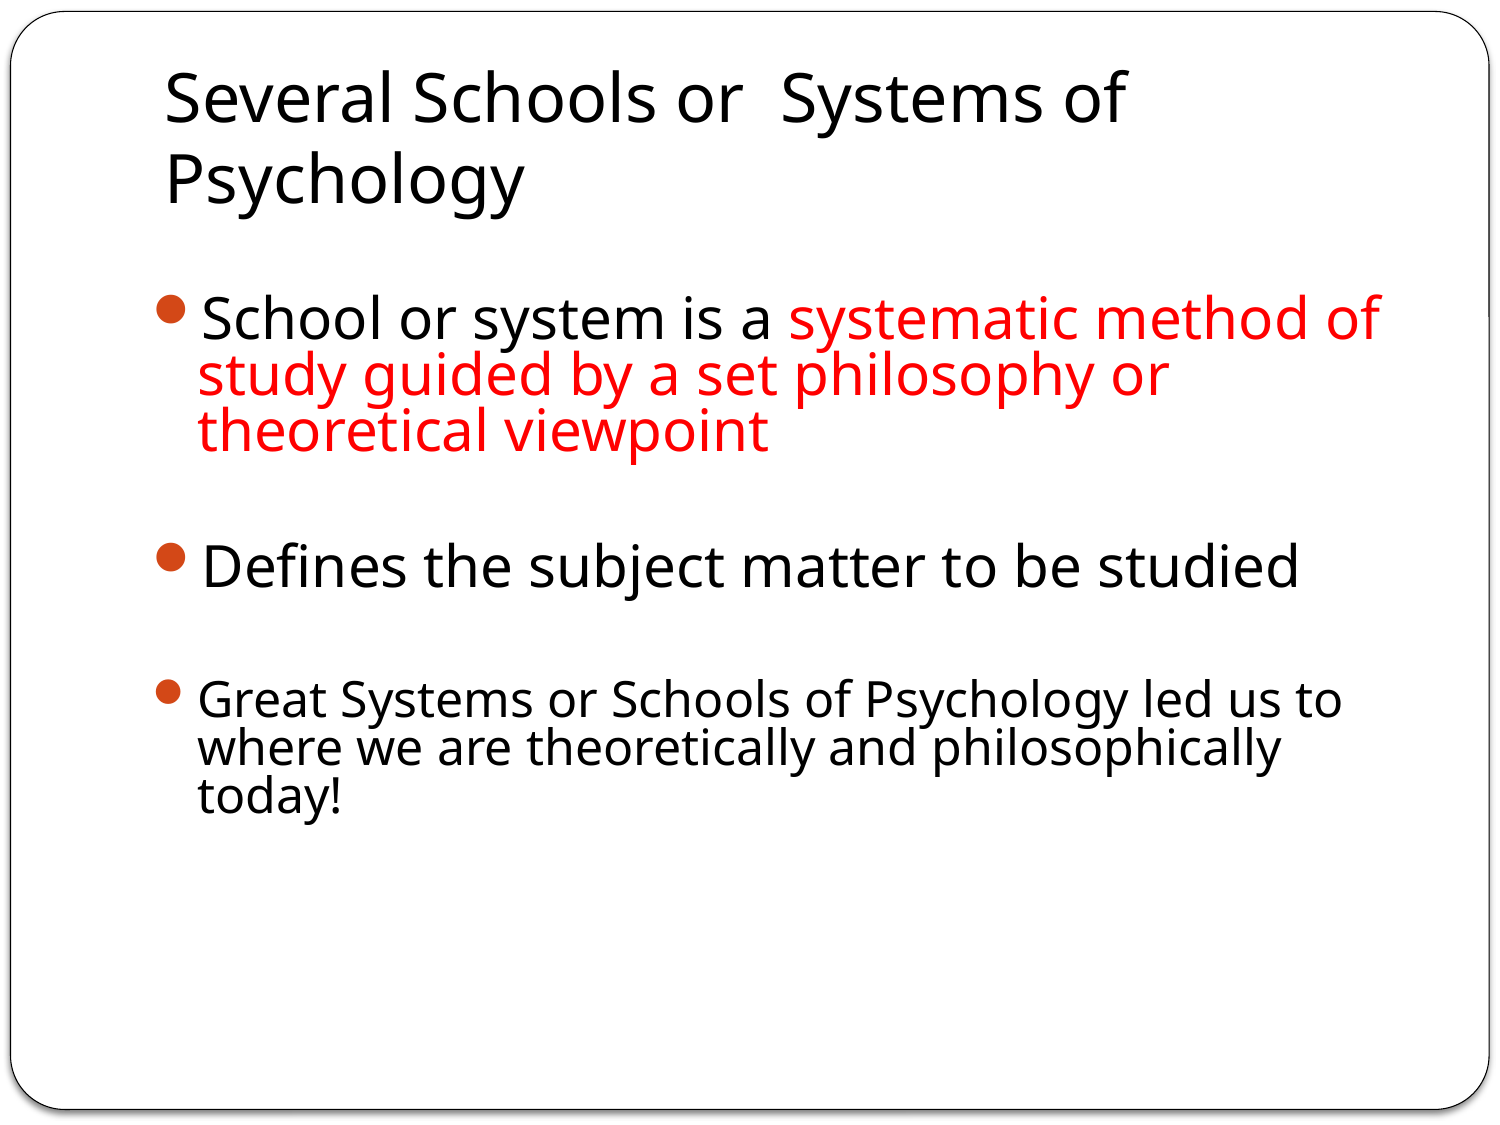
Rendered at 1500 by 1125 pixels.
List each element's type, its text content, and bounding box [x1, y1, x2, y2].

title Several Schools or Systems of Psychology [150, 45, 1425, 233]
list School or system is a systematic method of study guided by a set philosophy or theoretical viewpoint Defines the subject matter to be studied Great Systems or Schools of Psychology led us to where we are theoretically and philosophically today! [137, 287, 1413, 1038]
